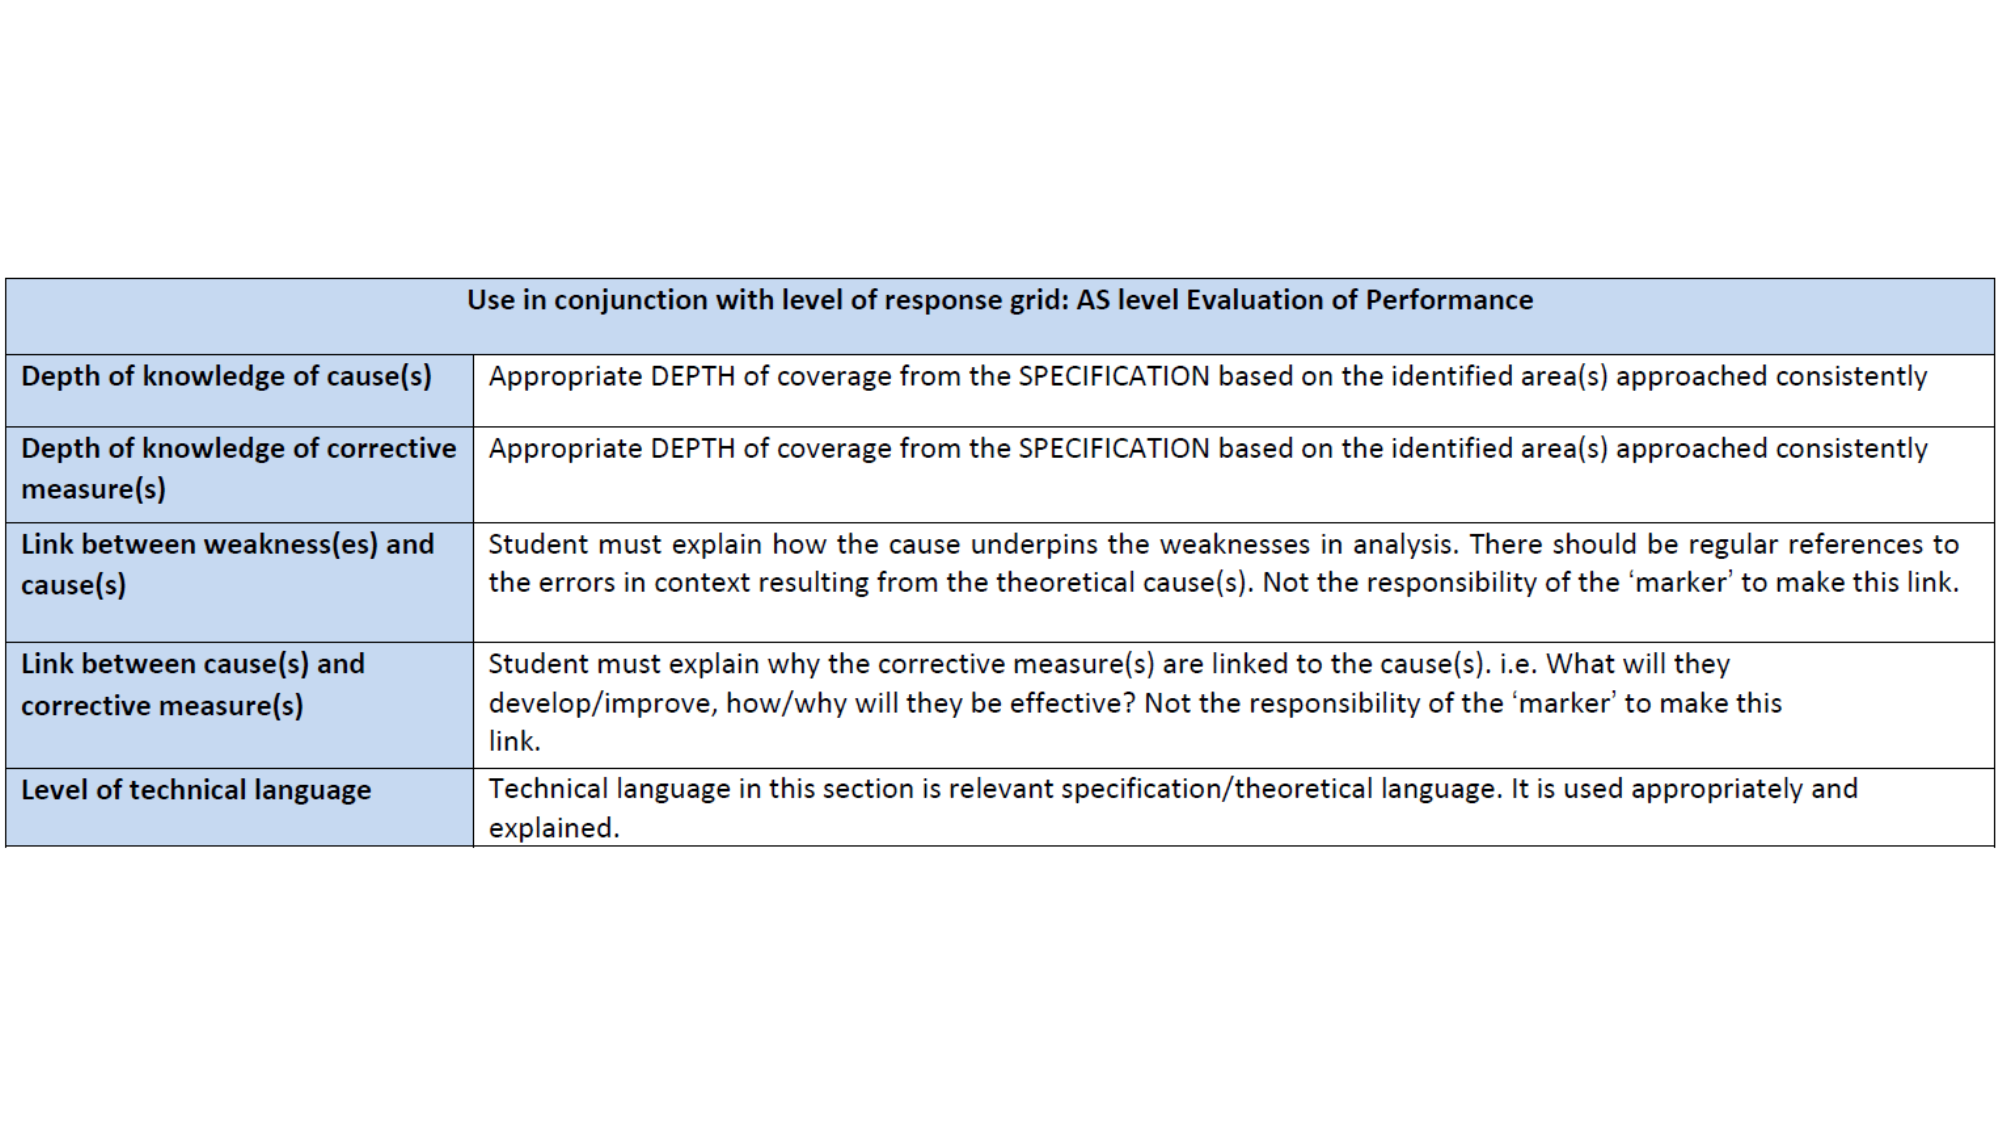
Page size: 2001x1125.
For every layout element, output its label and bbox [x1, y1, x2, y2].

picture [0, 274, 2000, 851]
